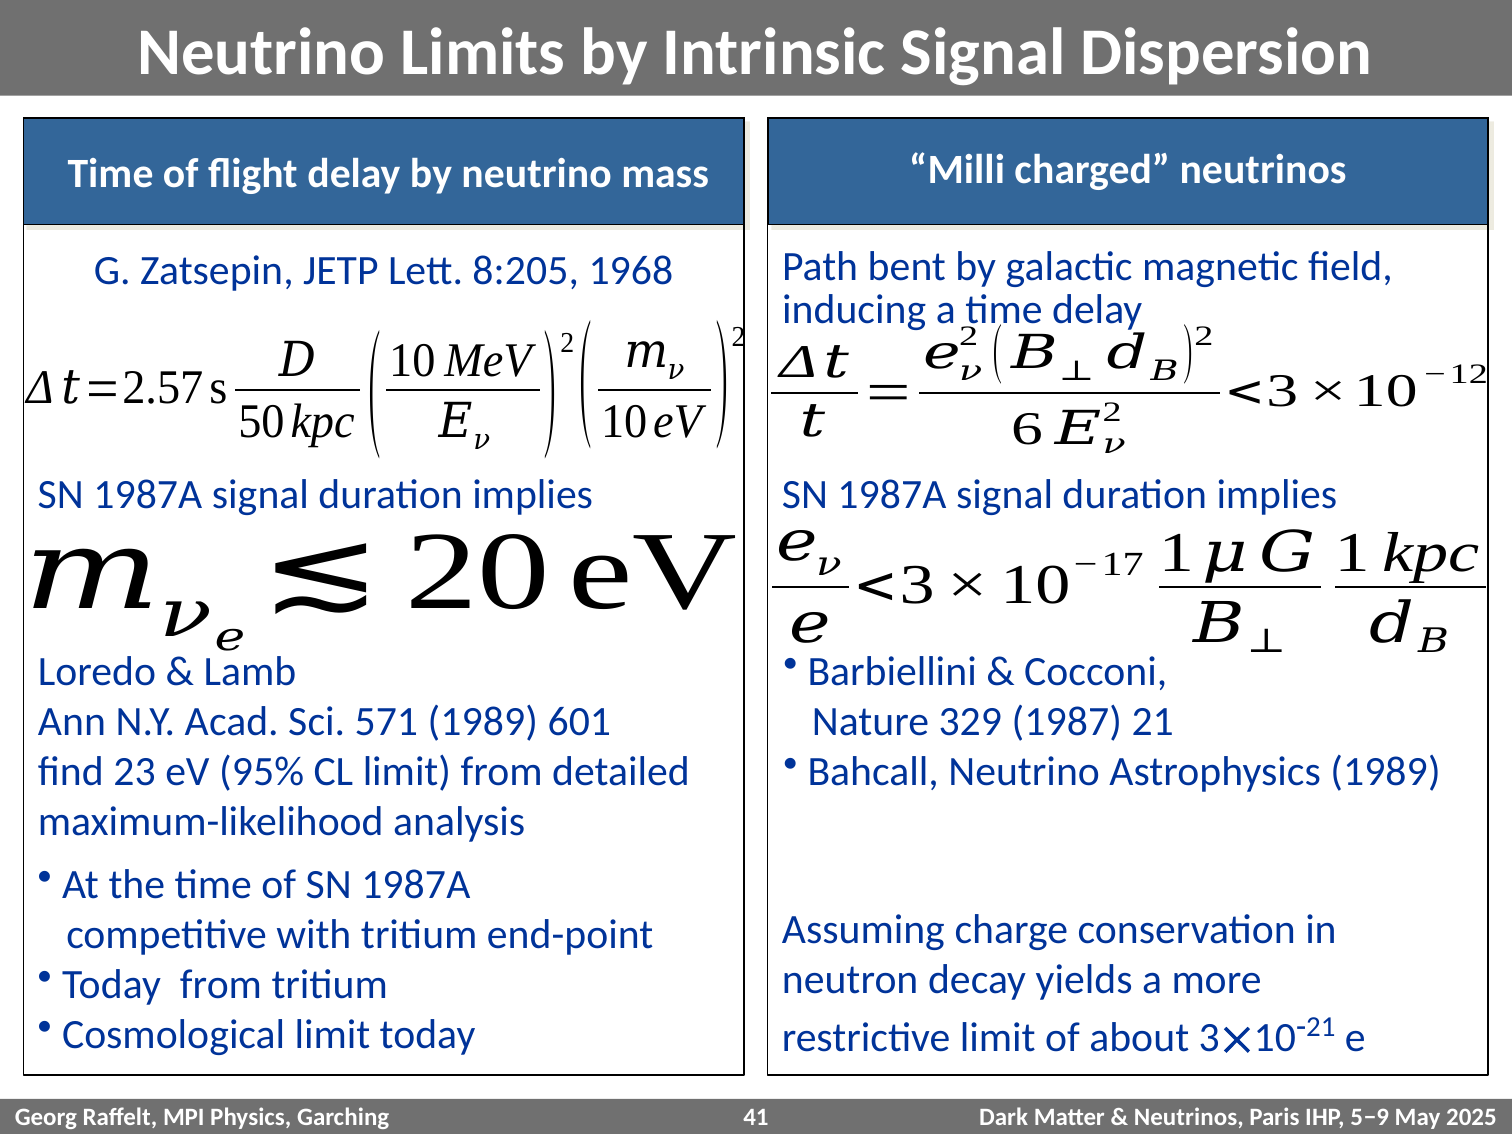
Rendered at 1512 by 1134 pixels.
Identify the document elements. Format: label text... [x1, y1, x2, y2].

title Neutrino Limits by Intrinsic Signal Dispersion [0, 0, 1512, 96]
text_box [21, 116, 746, 1077]
text_box [766, 116, 1490, 1077]
